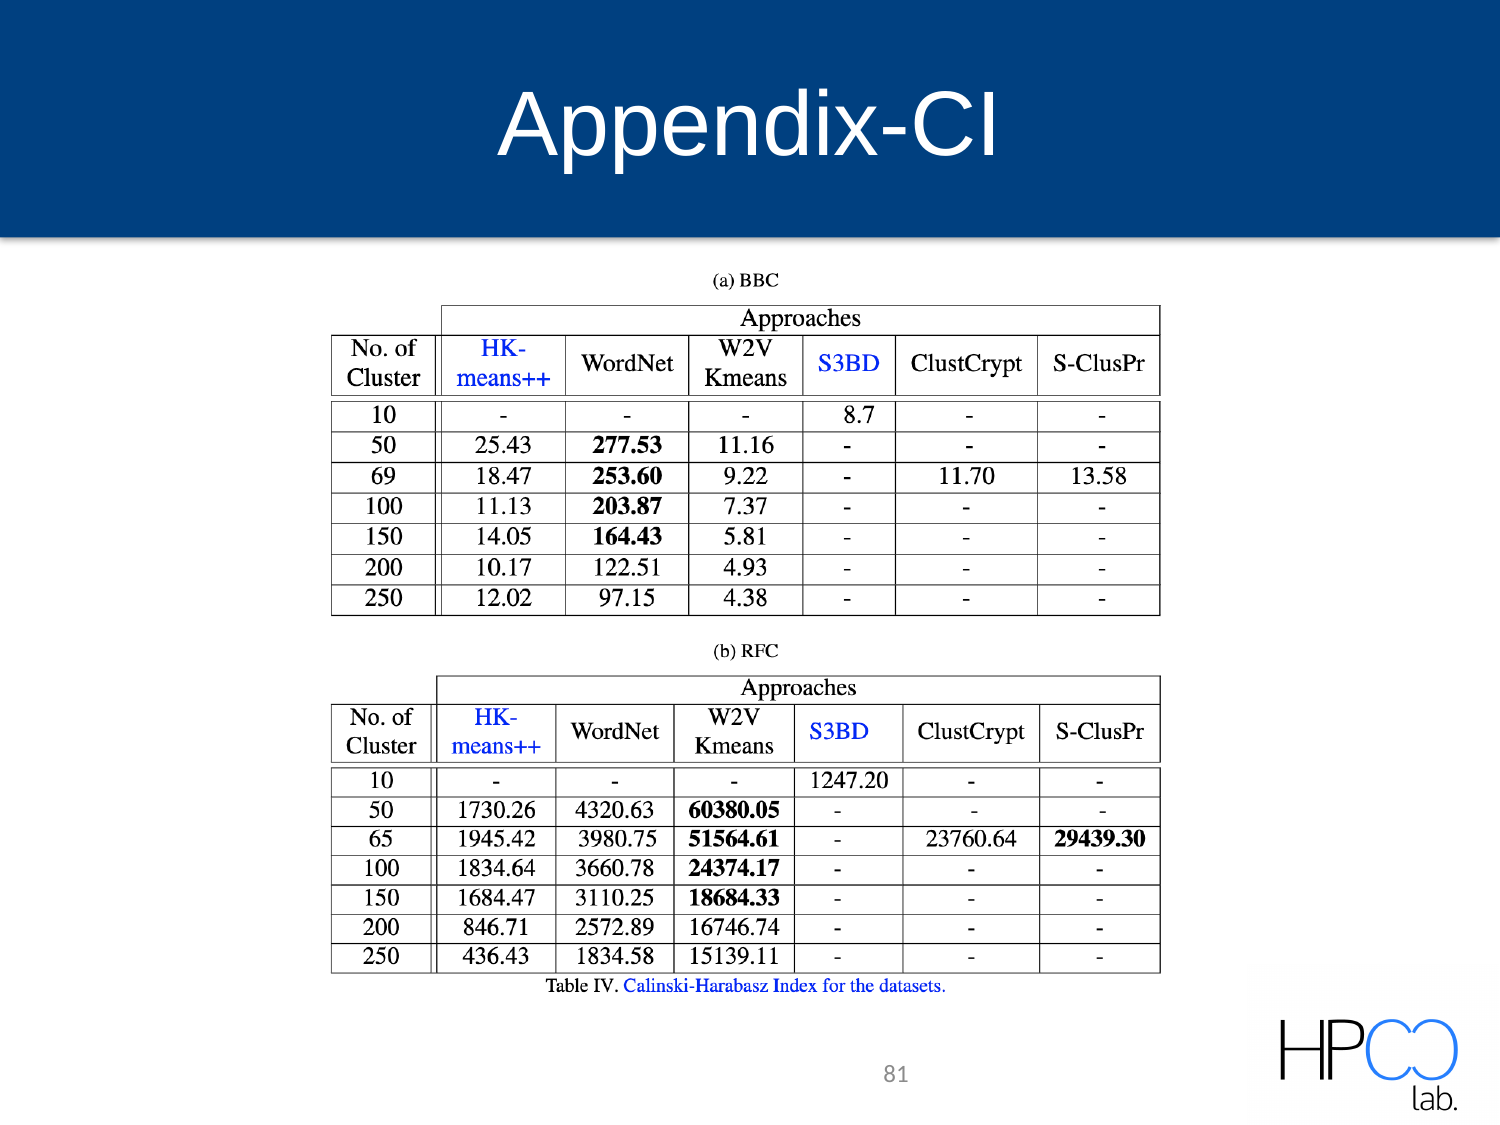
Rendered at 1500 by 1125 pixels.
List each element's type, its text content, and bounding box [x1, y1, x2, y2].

title Appendix-CI [75, 24, 1425, 213]
slide_number 81 [573, 1042, 924, 1103]
picture [1247, 964, 1499, 1125]
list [307, 262, 1193, 1006]
